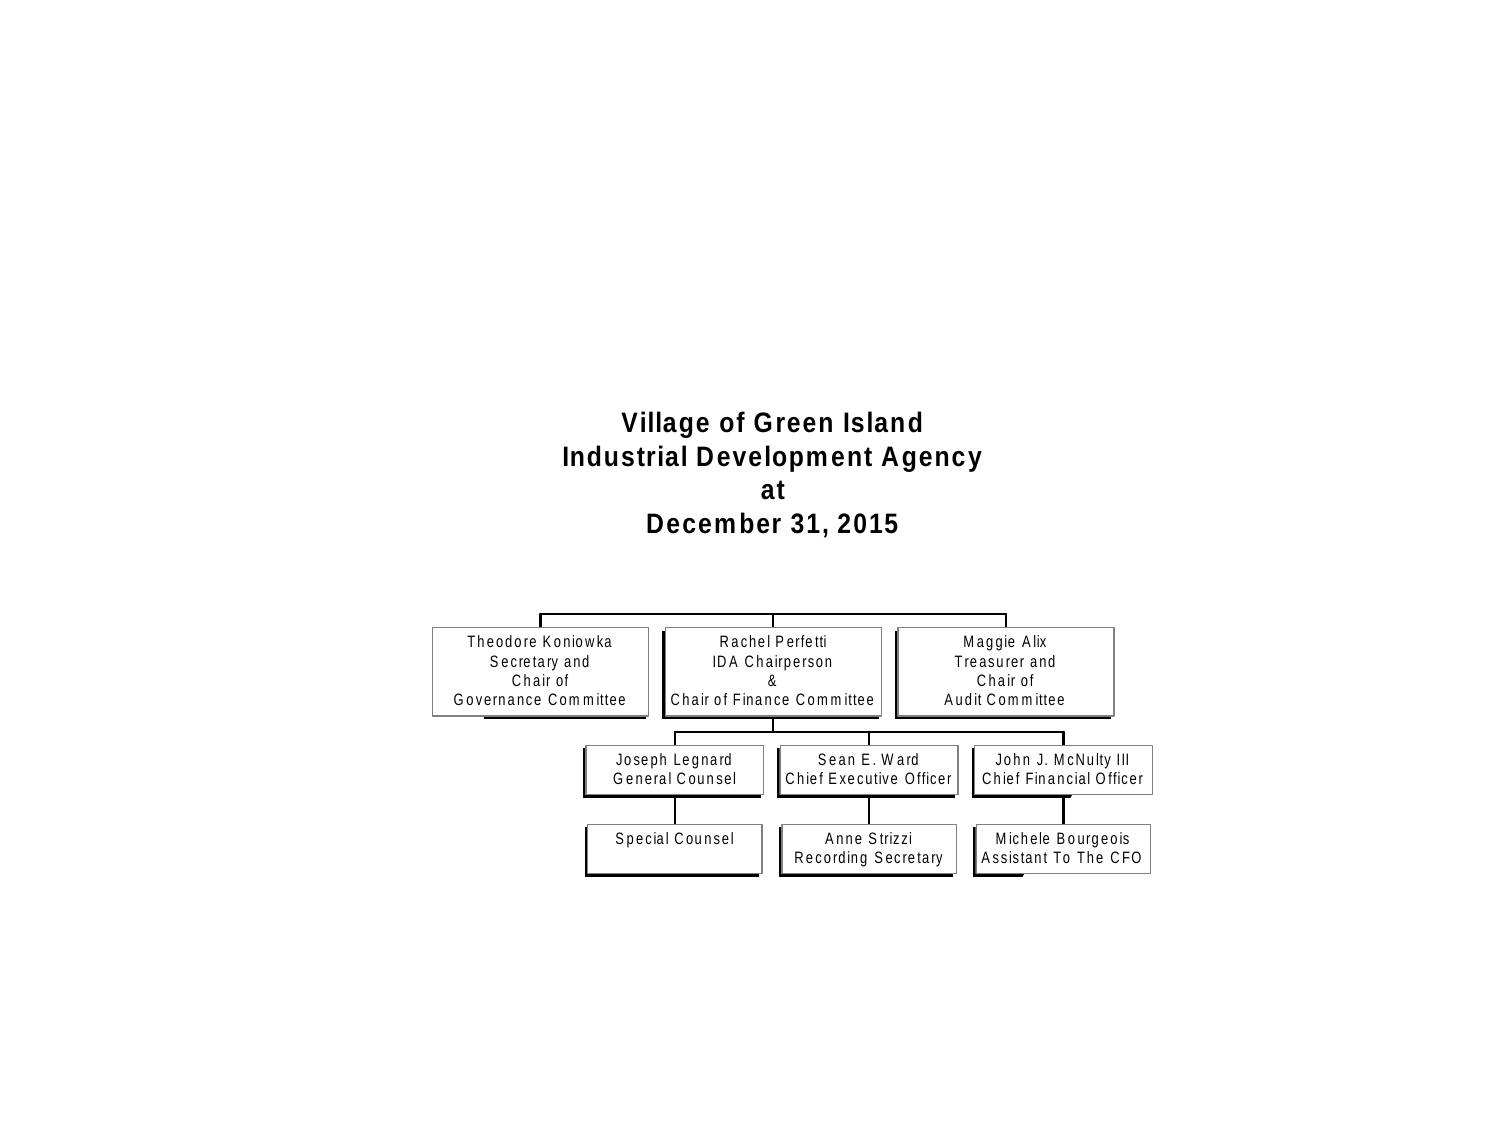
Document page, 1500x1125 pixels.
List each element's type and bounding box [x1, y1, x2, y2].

text_box [391, 362, 1261, 879]
